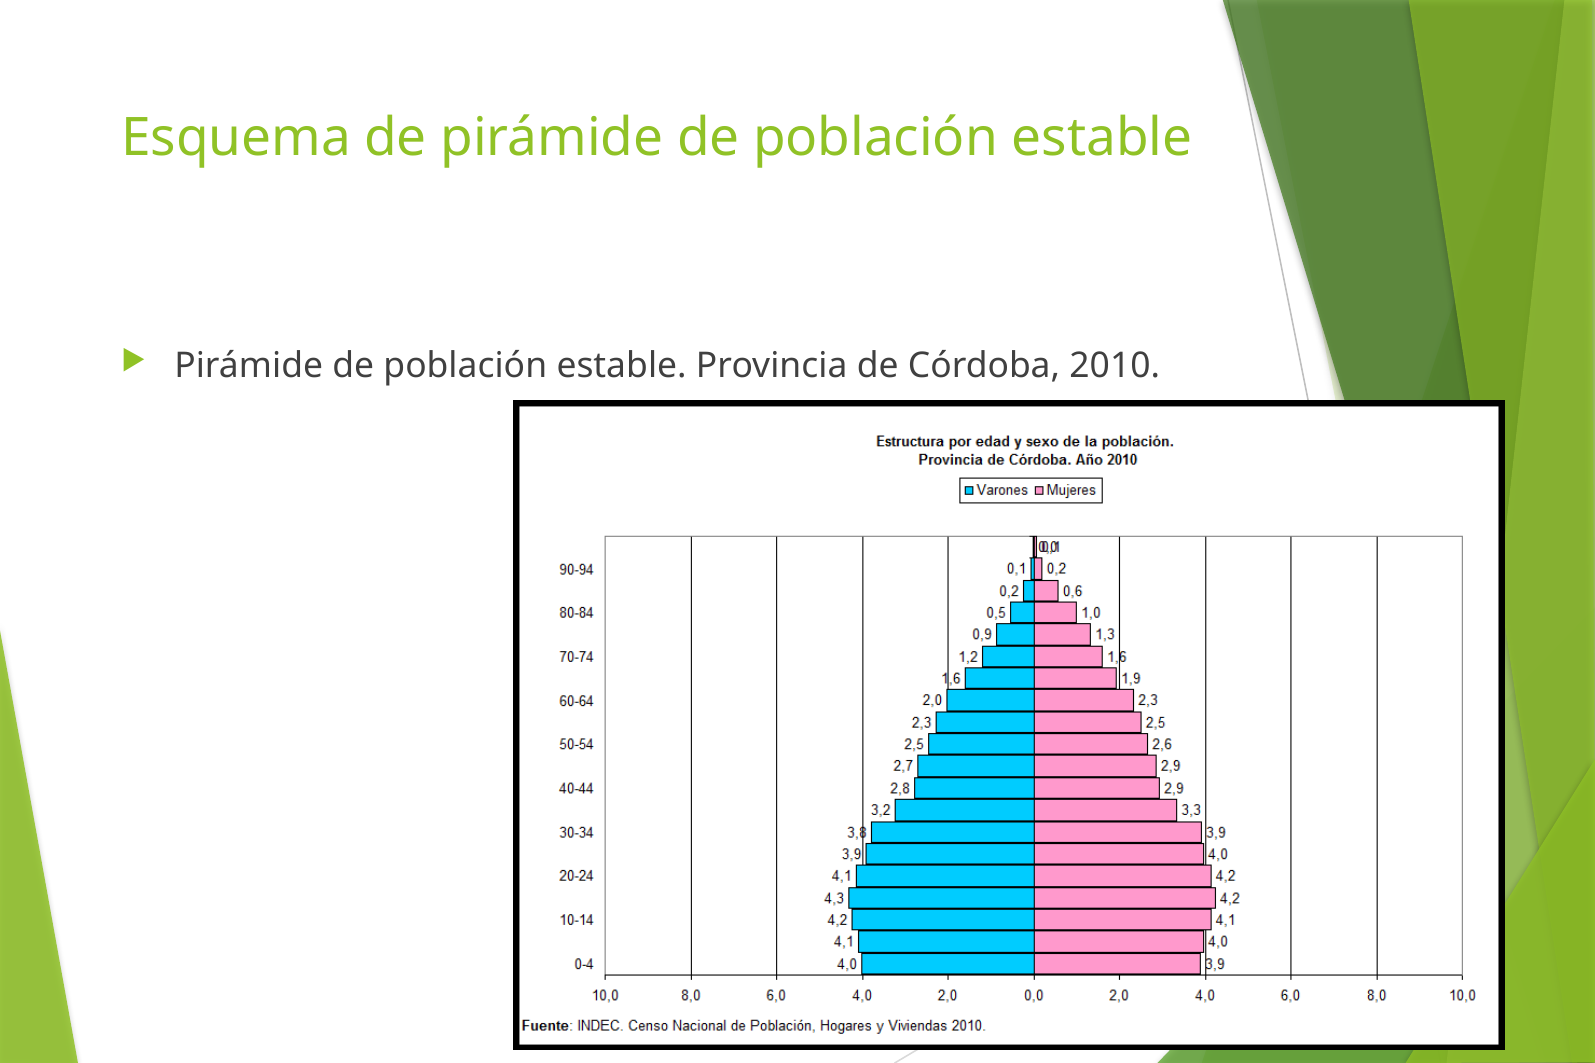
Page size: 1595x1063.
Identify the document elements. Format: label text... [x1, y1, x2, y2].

picture [513, 400, 1505, 1051]
list Pirámide de población estable. Provincia de Córdoba, 2010. [106, 334, 1214, 937]
title Esquema de pirámide de población estable [106, 94, 1214, 300]
